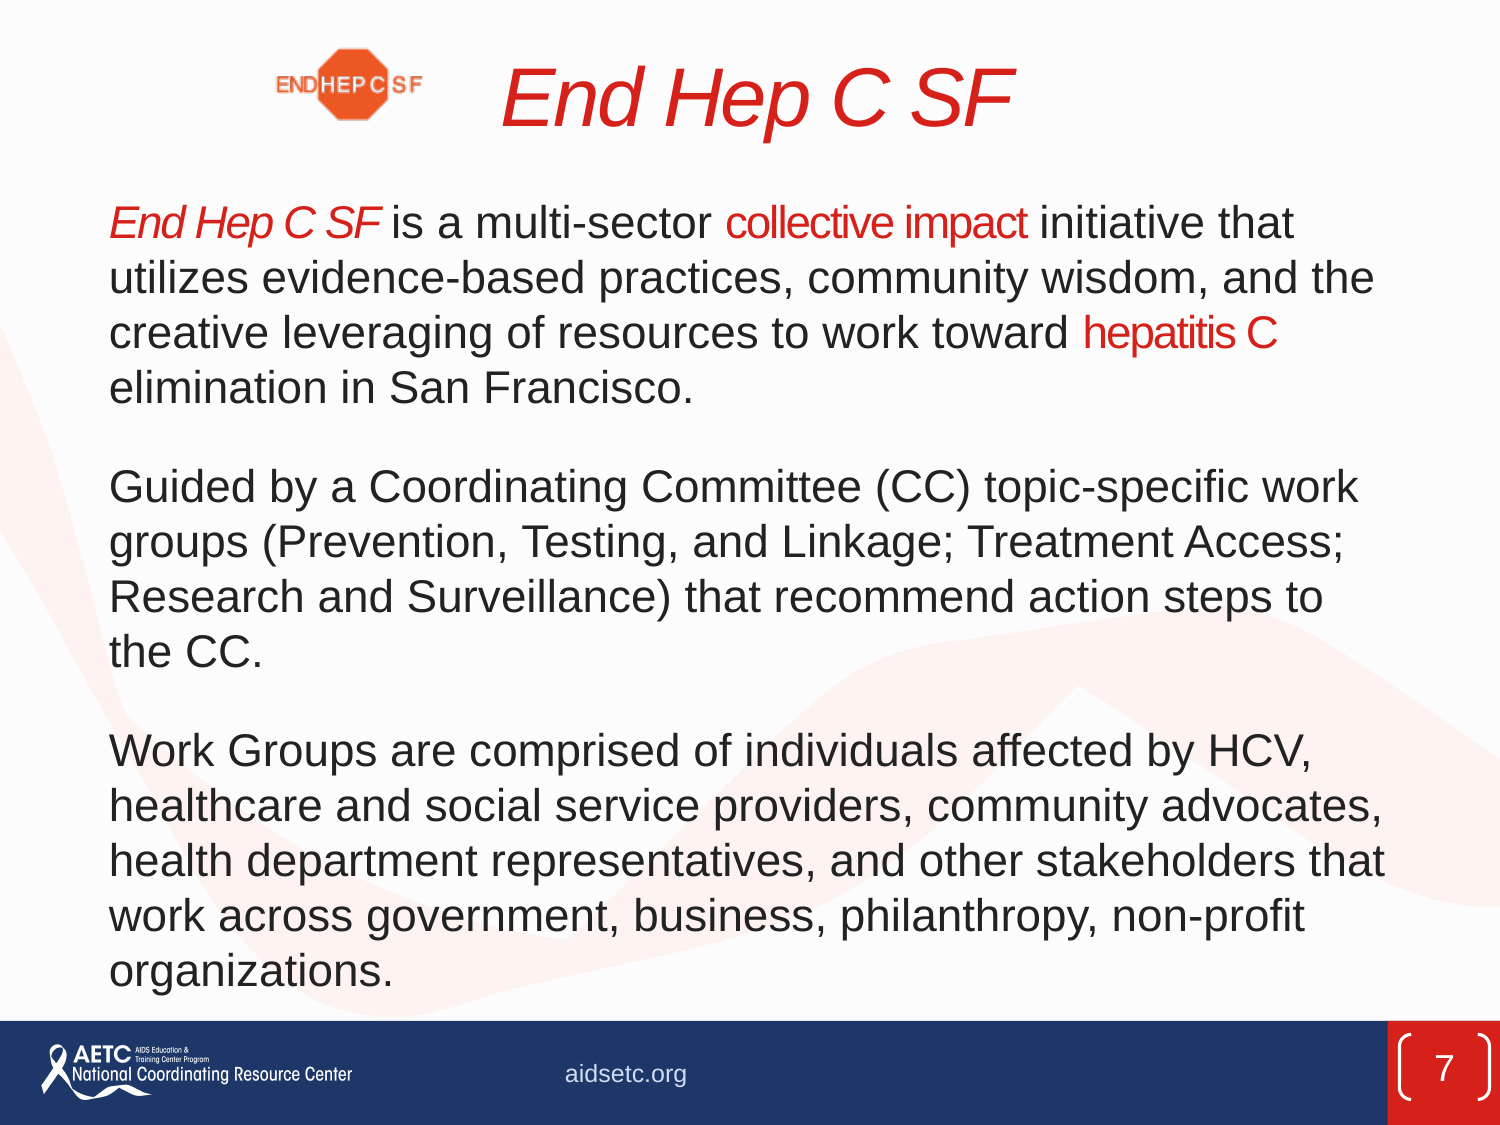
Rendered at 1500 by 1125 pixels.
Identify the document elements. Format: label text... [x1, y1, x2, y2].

picture [0, 0, 1500, 1017]
slide_number 7 [1397, 1032, 1492, 1101]
picture [270, 44, 428, 124]
footer aidsetc.org [549, 1042, 1267, 1103]
title End Hep C SF [75, 0, 1440, 145]
list End Hep C SF is a multi-sector collective impact initiative that utilizes evidence-based practices, community wisdom, and the creative leveraging of resources to work toward hepatitis C elimination in San Francisco. Guided by a Coordinating Committee (CC) topic-specific work groups (Prevention, Testing, and Linkage; Treatment Access; Research and Surveillance) that recommend action steps to the CC. Work Groups are comprised of individuals affected by HCV, healthcare and social service providers, community advocates, health department representatives, and other stakeholders that work across government, business, philanthropy, non-profit organizations. [75, 145, 1440, 979]
picture [40, 1043, 353, 1101]
